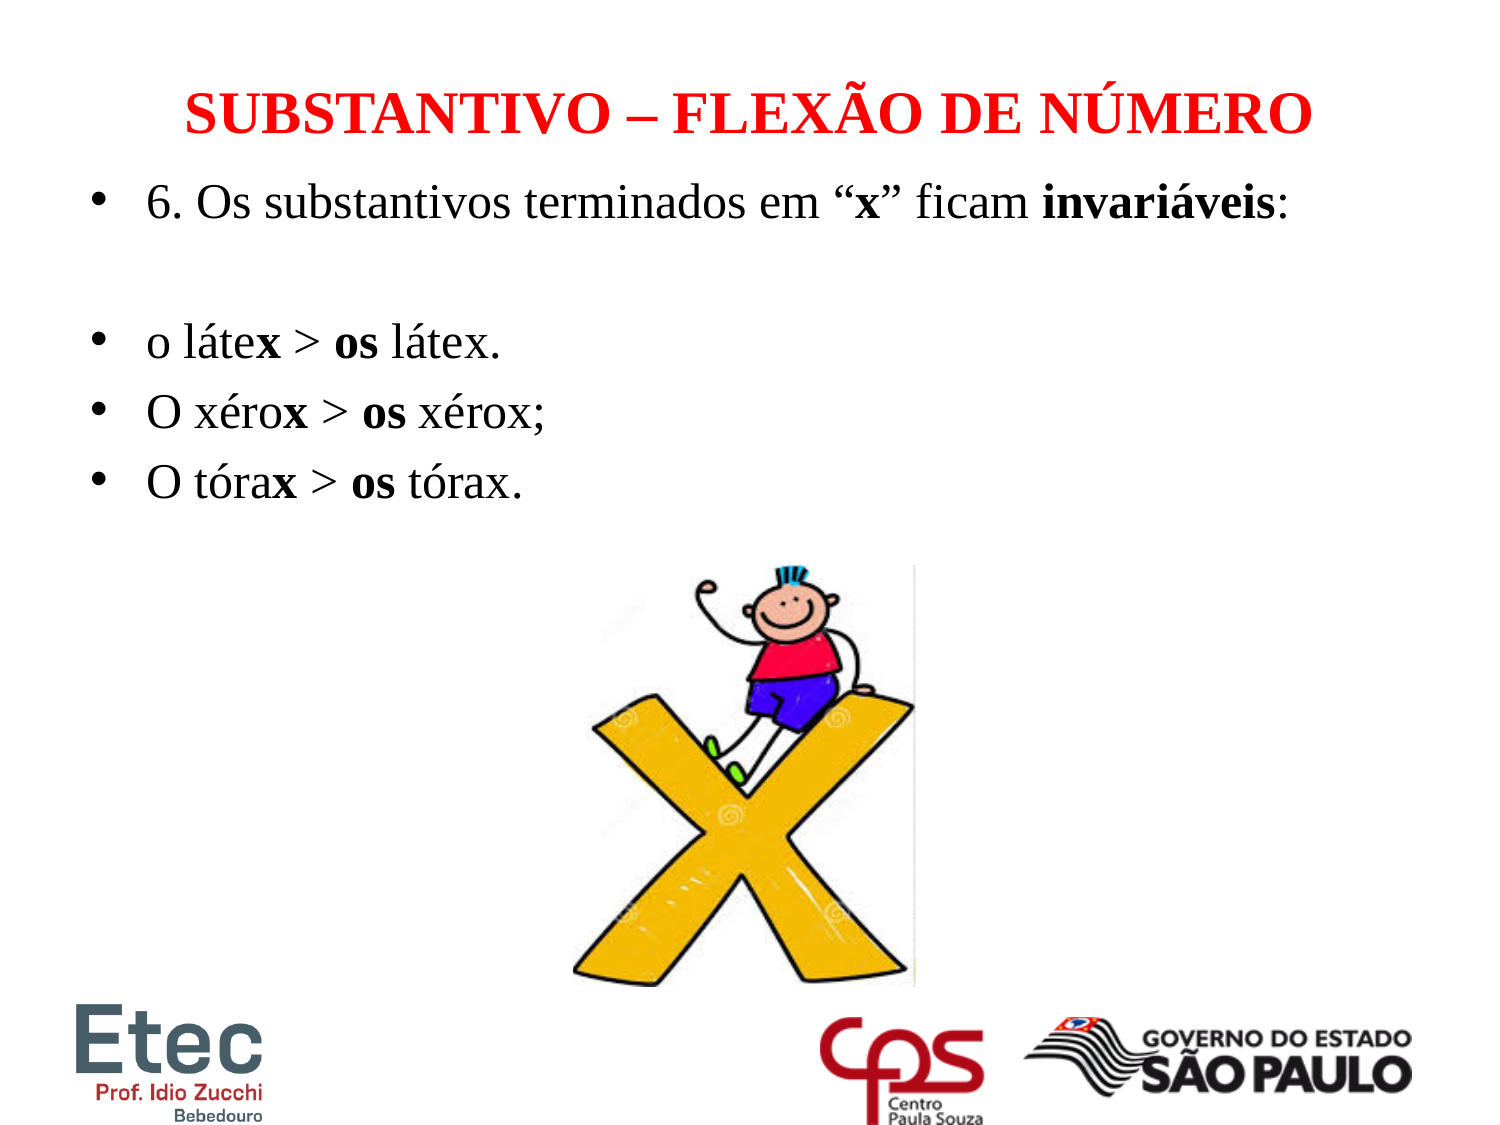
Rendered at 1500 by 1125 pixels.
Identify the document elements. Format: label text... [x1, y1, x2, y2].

picture [76, 1004, 262, 1122]
picture [572, 565, 916, 988]
title SUBSTANTIVO – FLEXÃO DE NÚMERO [75, 45, 1425, 160]
text_box [708, 102, 792, 133]
picture [820, 1016, 1412, 1125]
text_box [734, 165, 766, 286]
list 6. Os substantivos terminados em “x” ficam invariáveis: o látex > os látex. O xérox > os xérox; O tórax > os tórax. [75, 160, 1483, 1018]
